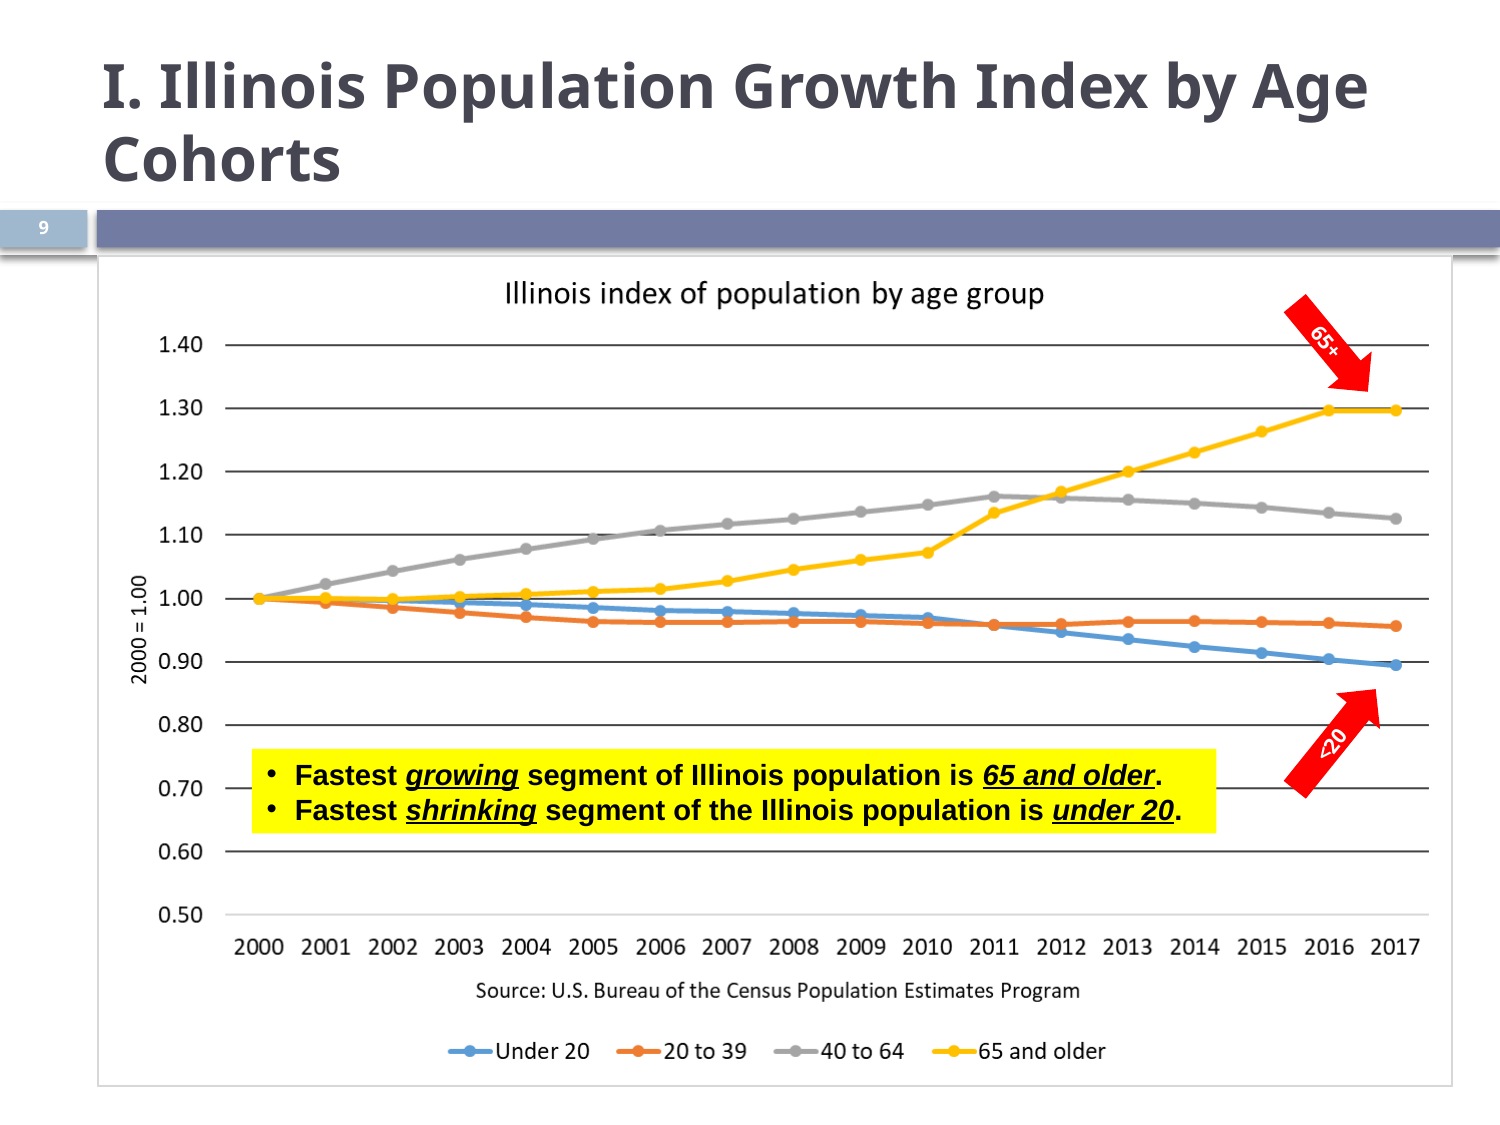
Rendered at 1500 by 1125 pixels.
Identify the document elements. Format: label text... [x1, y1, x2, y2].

slide_number 9 [0, 208, 88, 249]
title I. Illinois Population Growth Index by Age Cohorts [87, 39, 1488, 202]
picture [97, 255, 1453, 1087]
